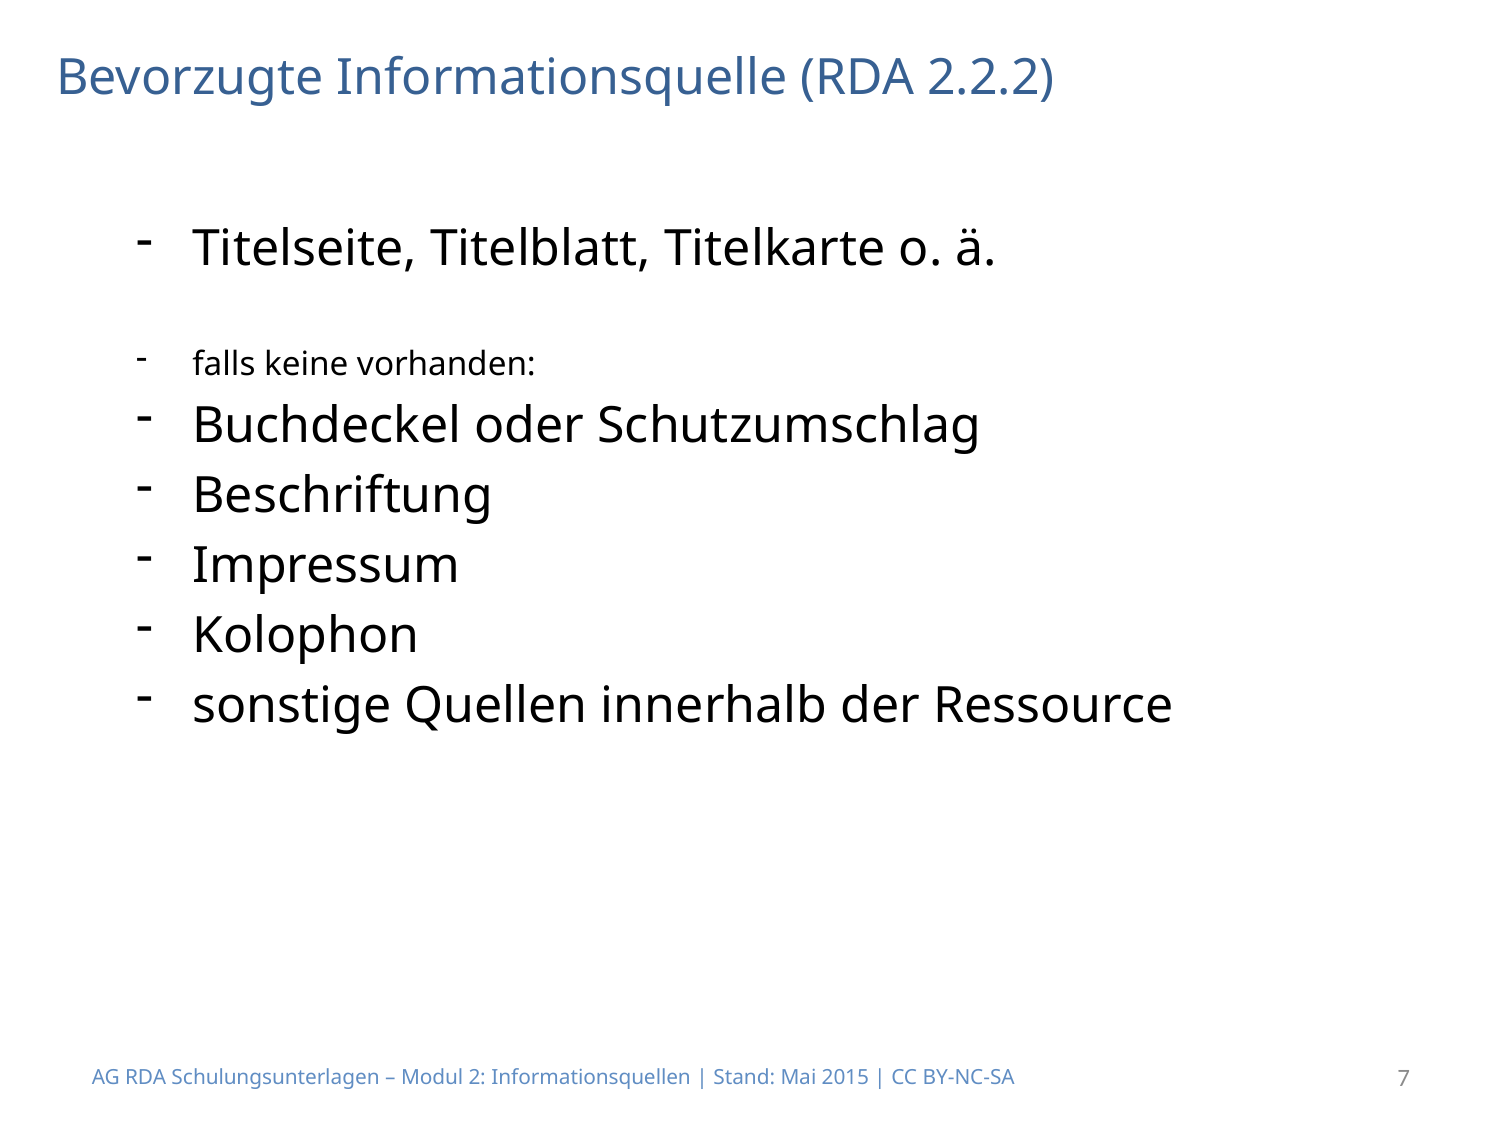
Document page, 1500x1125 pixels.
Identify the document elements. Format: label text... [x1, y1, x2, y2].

list Titelseite, Titelblatt, Titelkarte o. ä. falls keine vorhanden: Buchdeckel oder Schutzumschlag Beschriftung Impressum Kolophon sonstige Quellen innerhalb der Ressource [33, 208, 1436, 1012]
text_box Bevorzugte Informationsquelle (RDA 2.2.2) [41, 33, 1441, 117]
footer AG RDA Schulungsunterlagen – Modul 2: Informationsquellen | Stand: Mai 2015 | CC BY-NC-SA [76, 1046, 1187, 1106]
slide_number 7 [1187, 1046, 1425, 1106]
